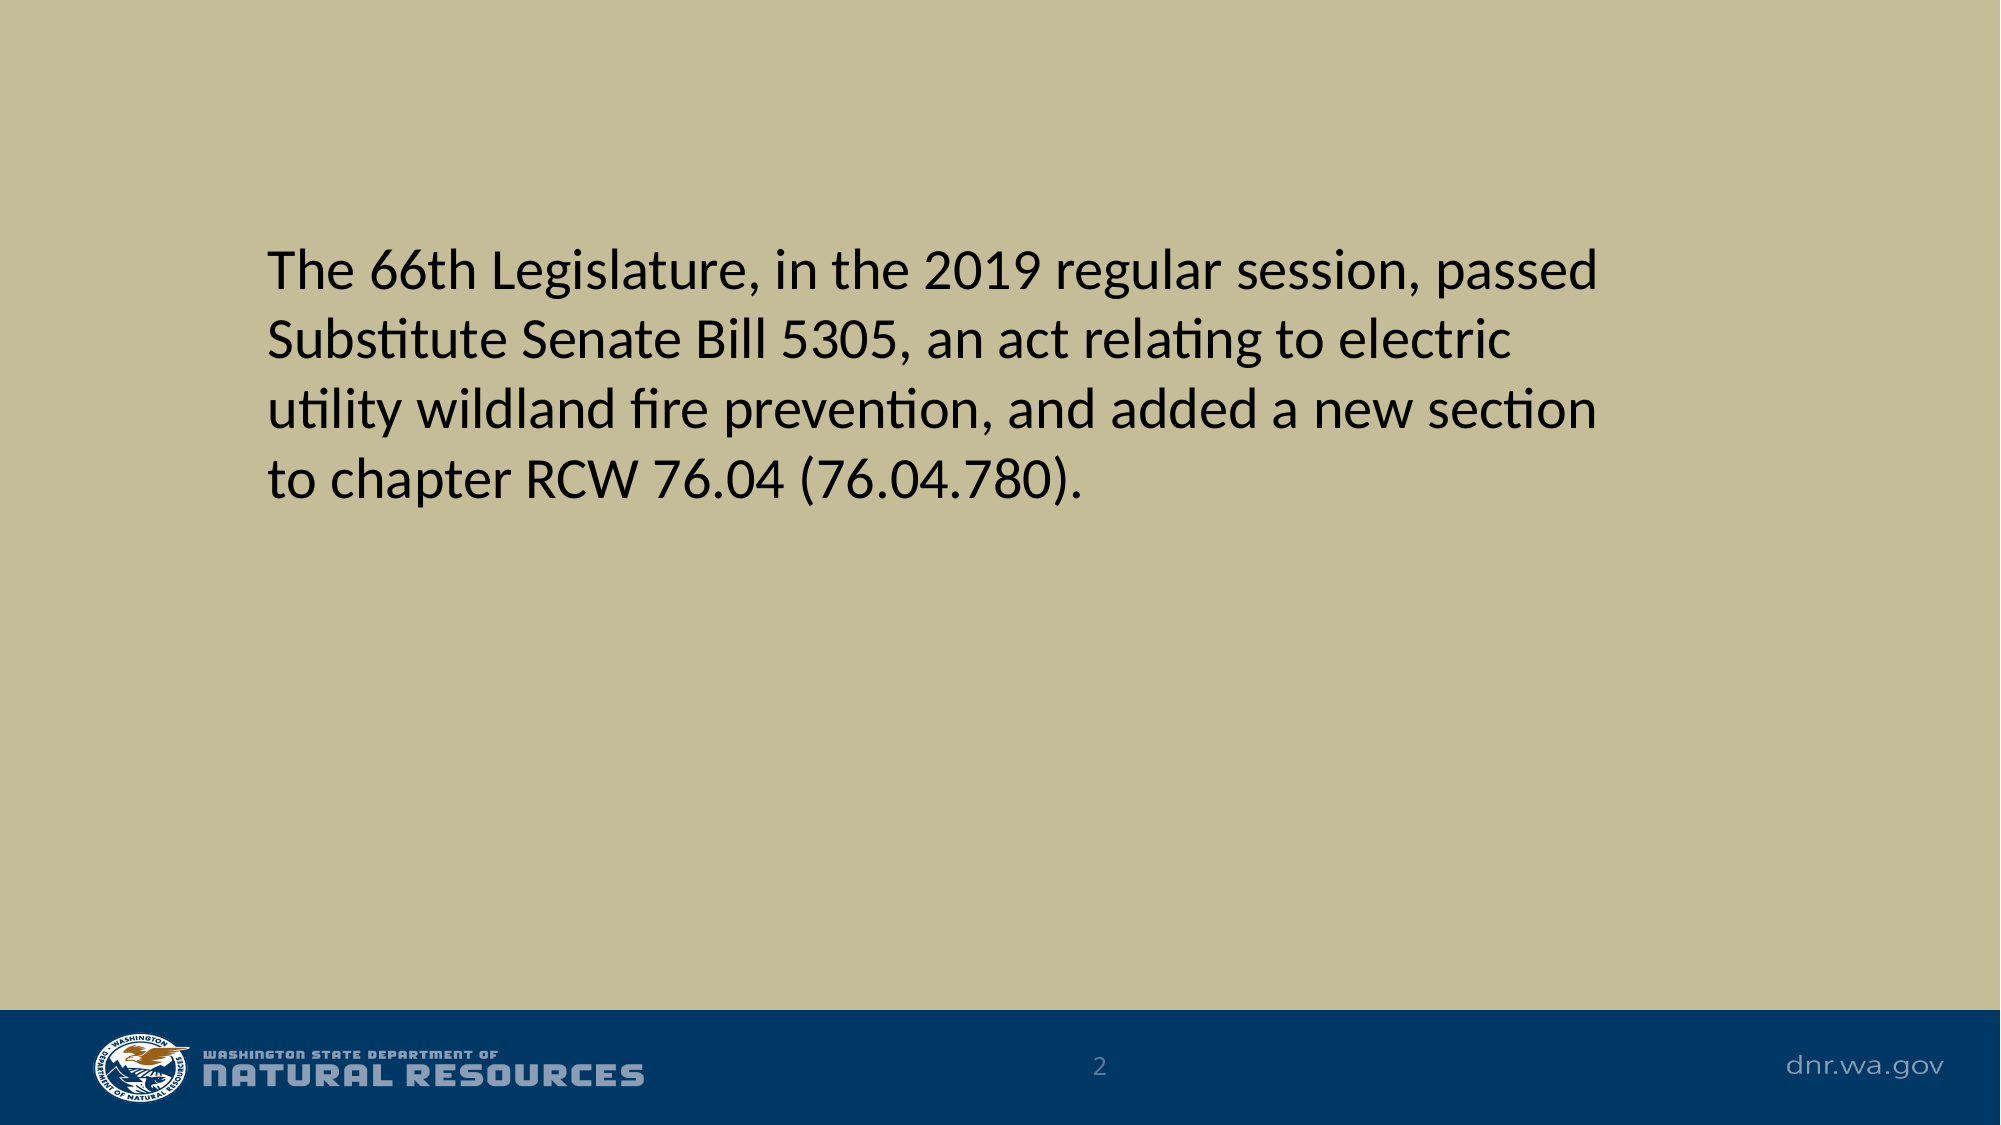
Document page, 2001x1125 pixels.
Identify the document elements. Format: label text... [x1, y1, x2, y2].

text_box The 66th Legislature, in the 2019 regular session, passed Substitute Senate Bill 5305, an act relating to electric utility wildland fire prevention, and added a new section to chapter RCW 76.04 (76.04.780). [253, 223, 1624, 518]
picture [0, 1010, 2000, 1125]
slide_number 2 [866, 1037, 1334, 1098]
